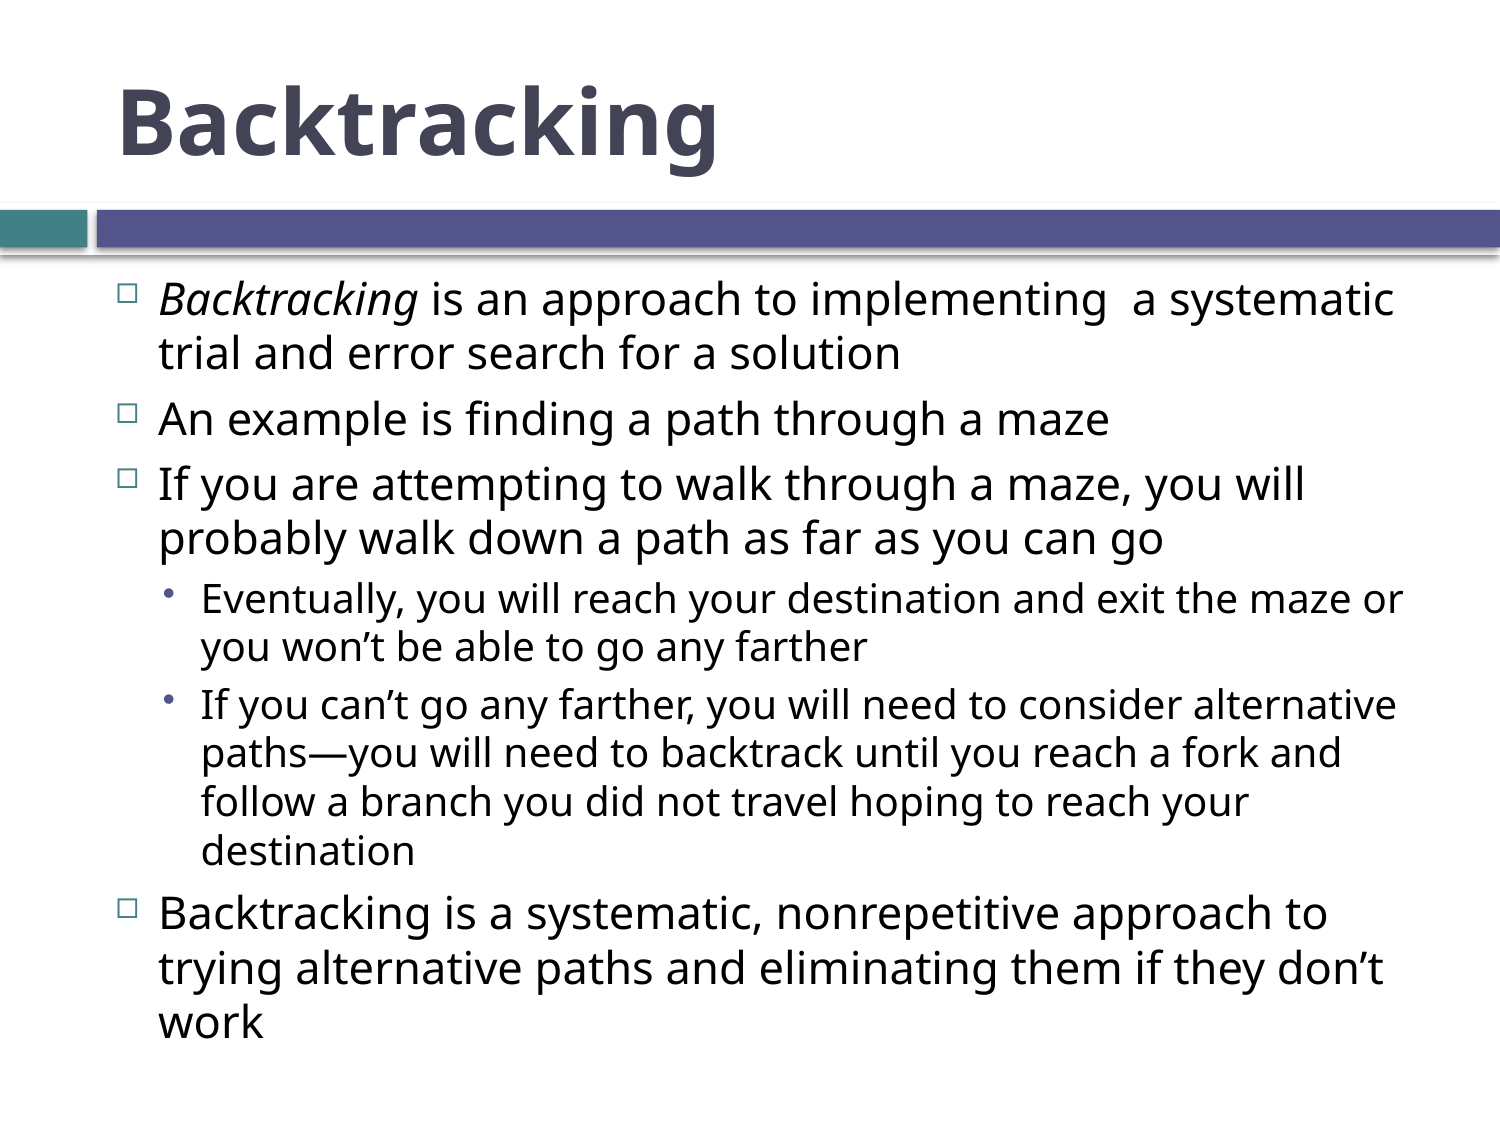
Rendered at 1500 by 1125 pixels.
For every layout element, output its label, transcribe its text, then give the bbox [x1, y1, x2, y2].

title Backtracking [100, 37, 1439, 201]
list Backtracking is an approach to implementing a systematic trial and error search for a solution An example is finding a path through a maze If you are attempting to walk through a maze, you will probably walk down a path as far as you can go Eventually, you will reach your destination and exit the maze or you won’t be able to go any farther If you can’t go any farther, you will need to consider alternative paths—you will need to backtrack until you reach a fork and follow a branch you did not travel hoping to reach your destination Backtracking is a systematic, nonrepetitive approach to trying alternative paths and eliminating them if they don’t work [100, 262, 1439, 1076]
